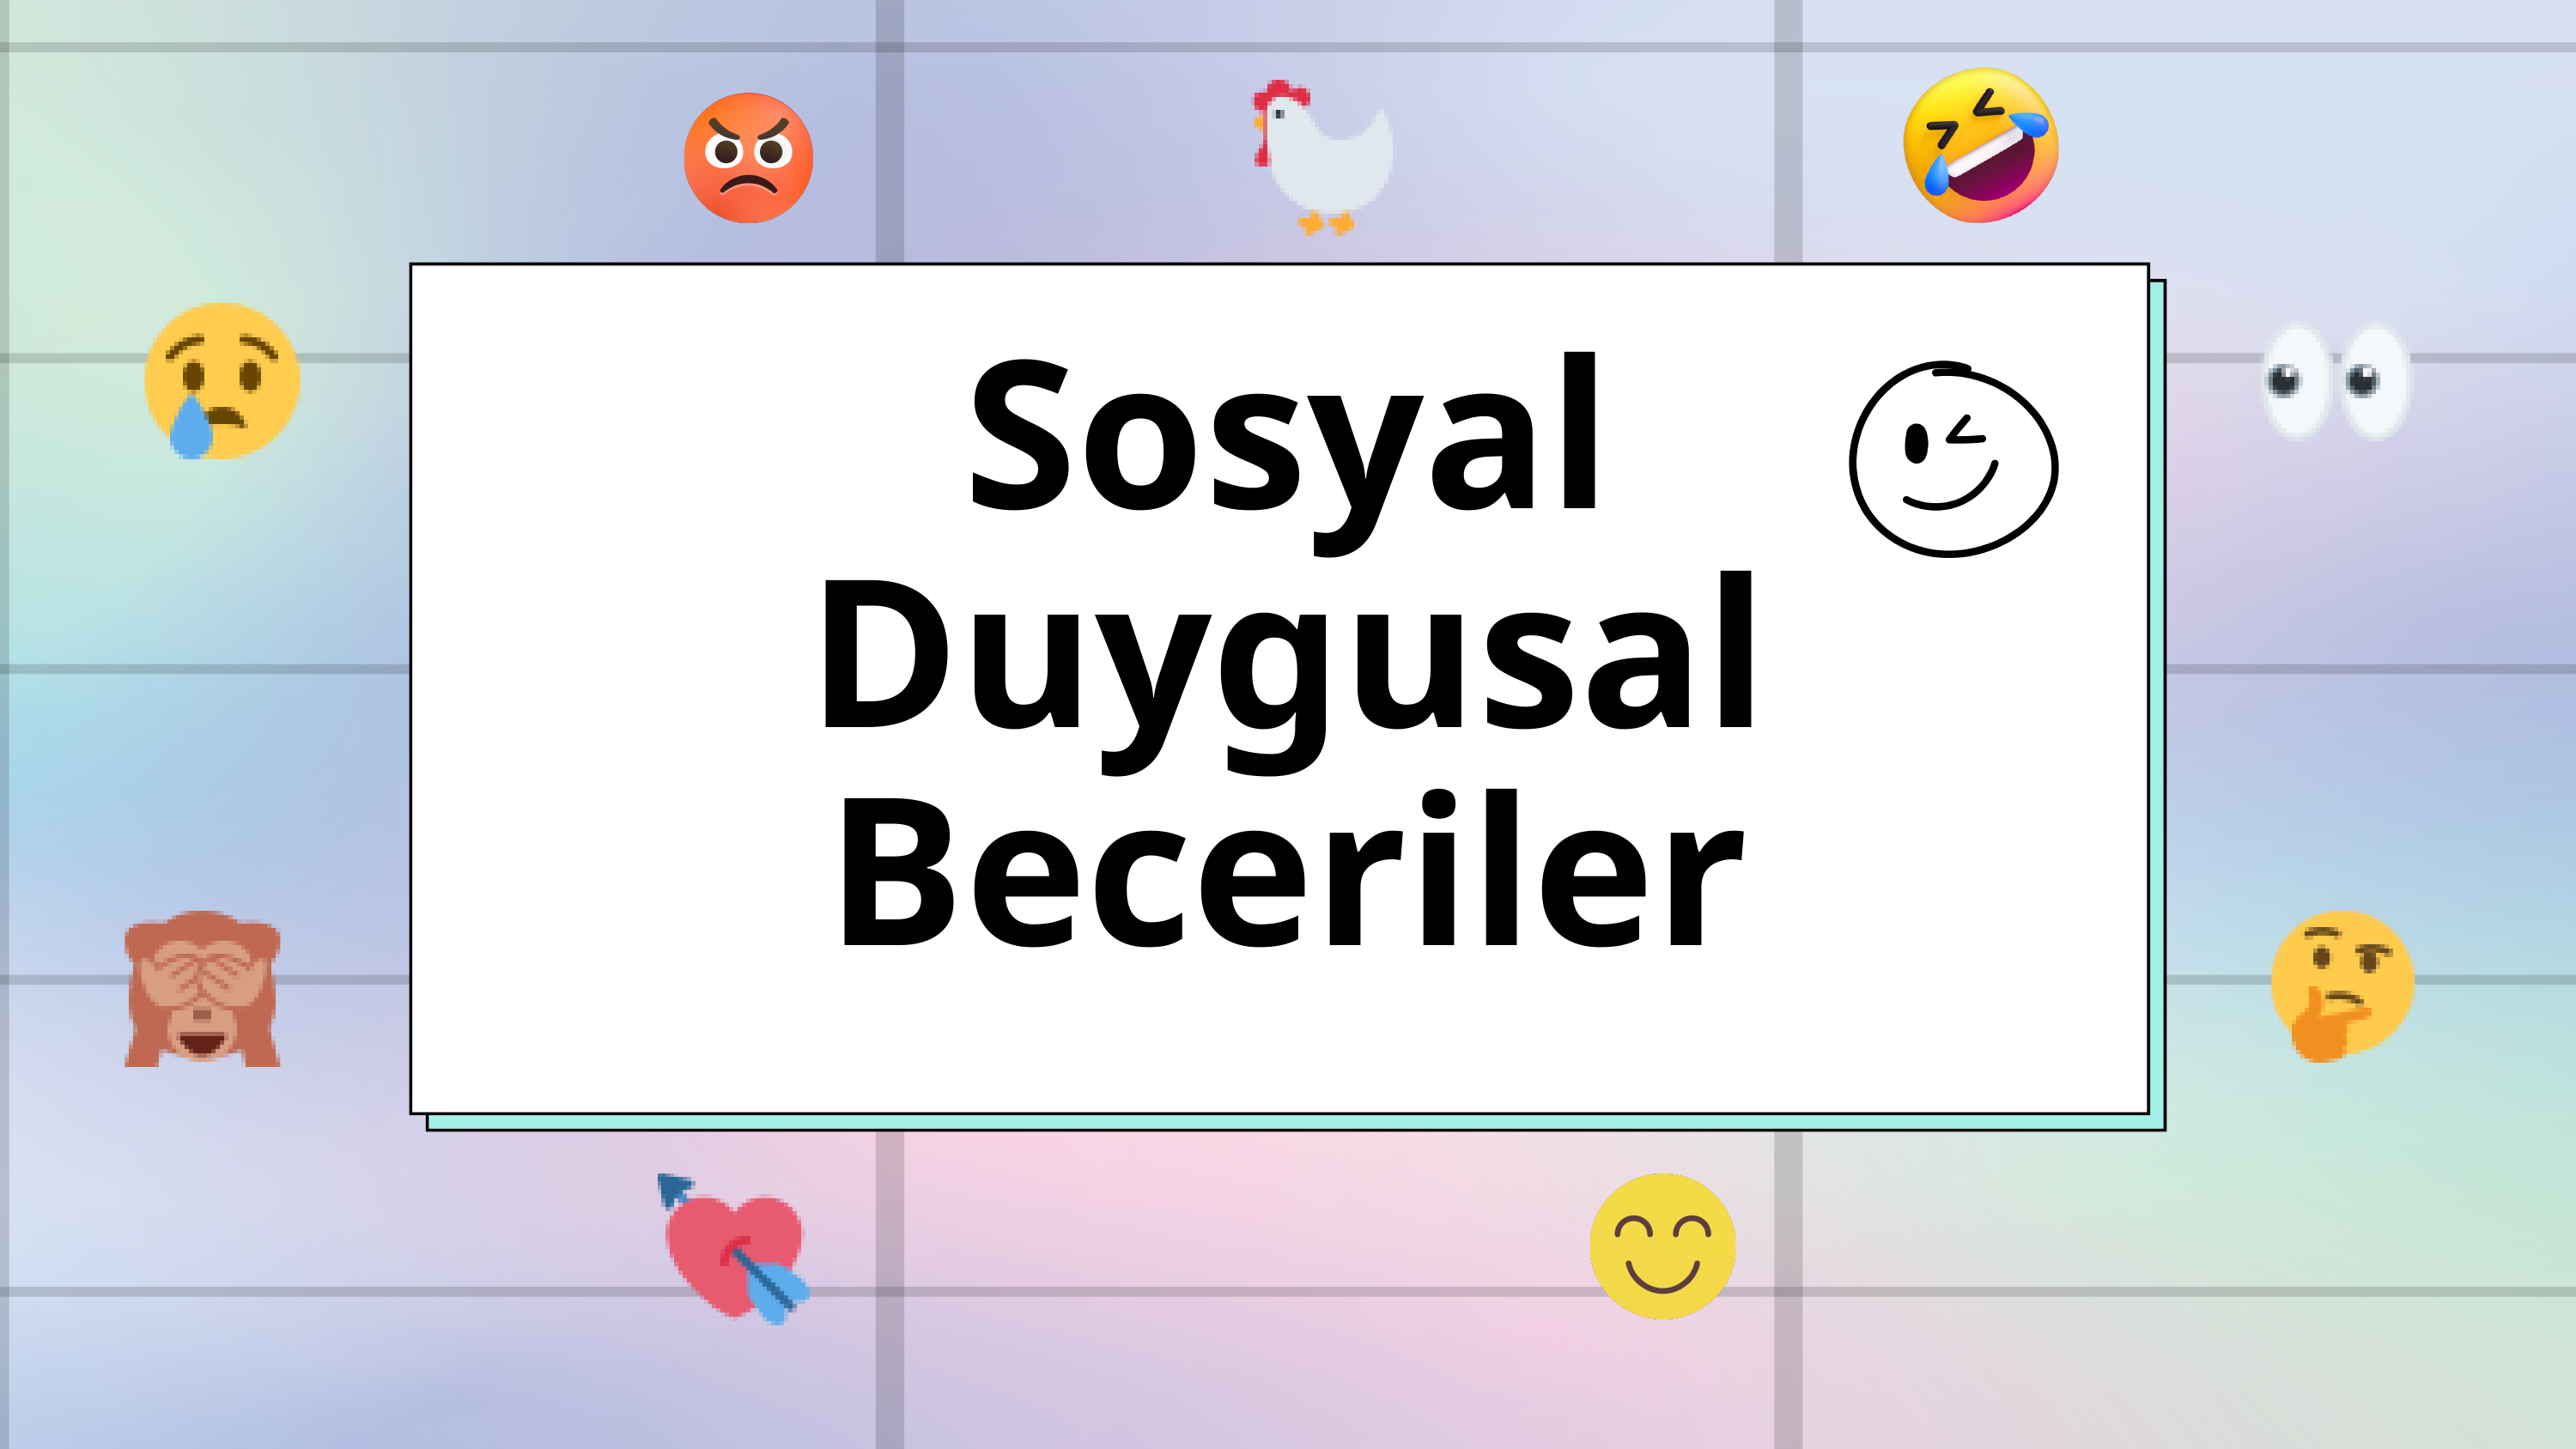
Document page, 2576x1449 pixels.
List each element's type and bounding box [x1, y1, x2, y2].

text_box [0, 0, 2576, 1449]
text_box [409, 262, 2167, 1132]
